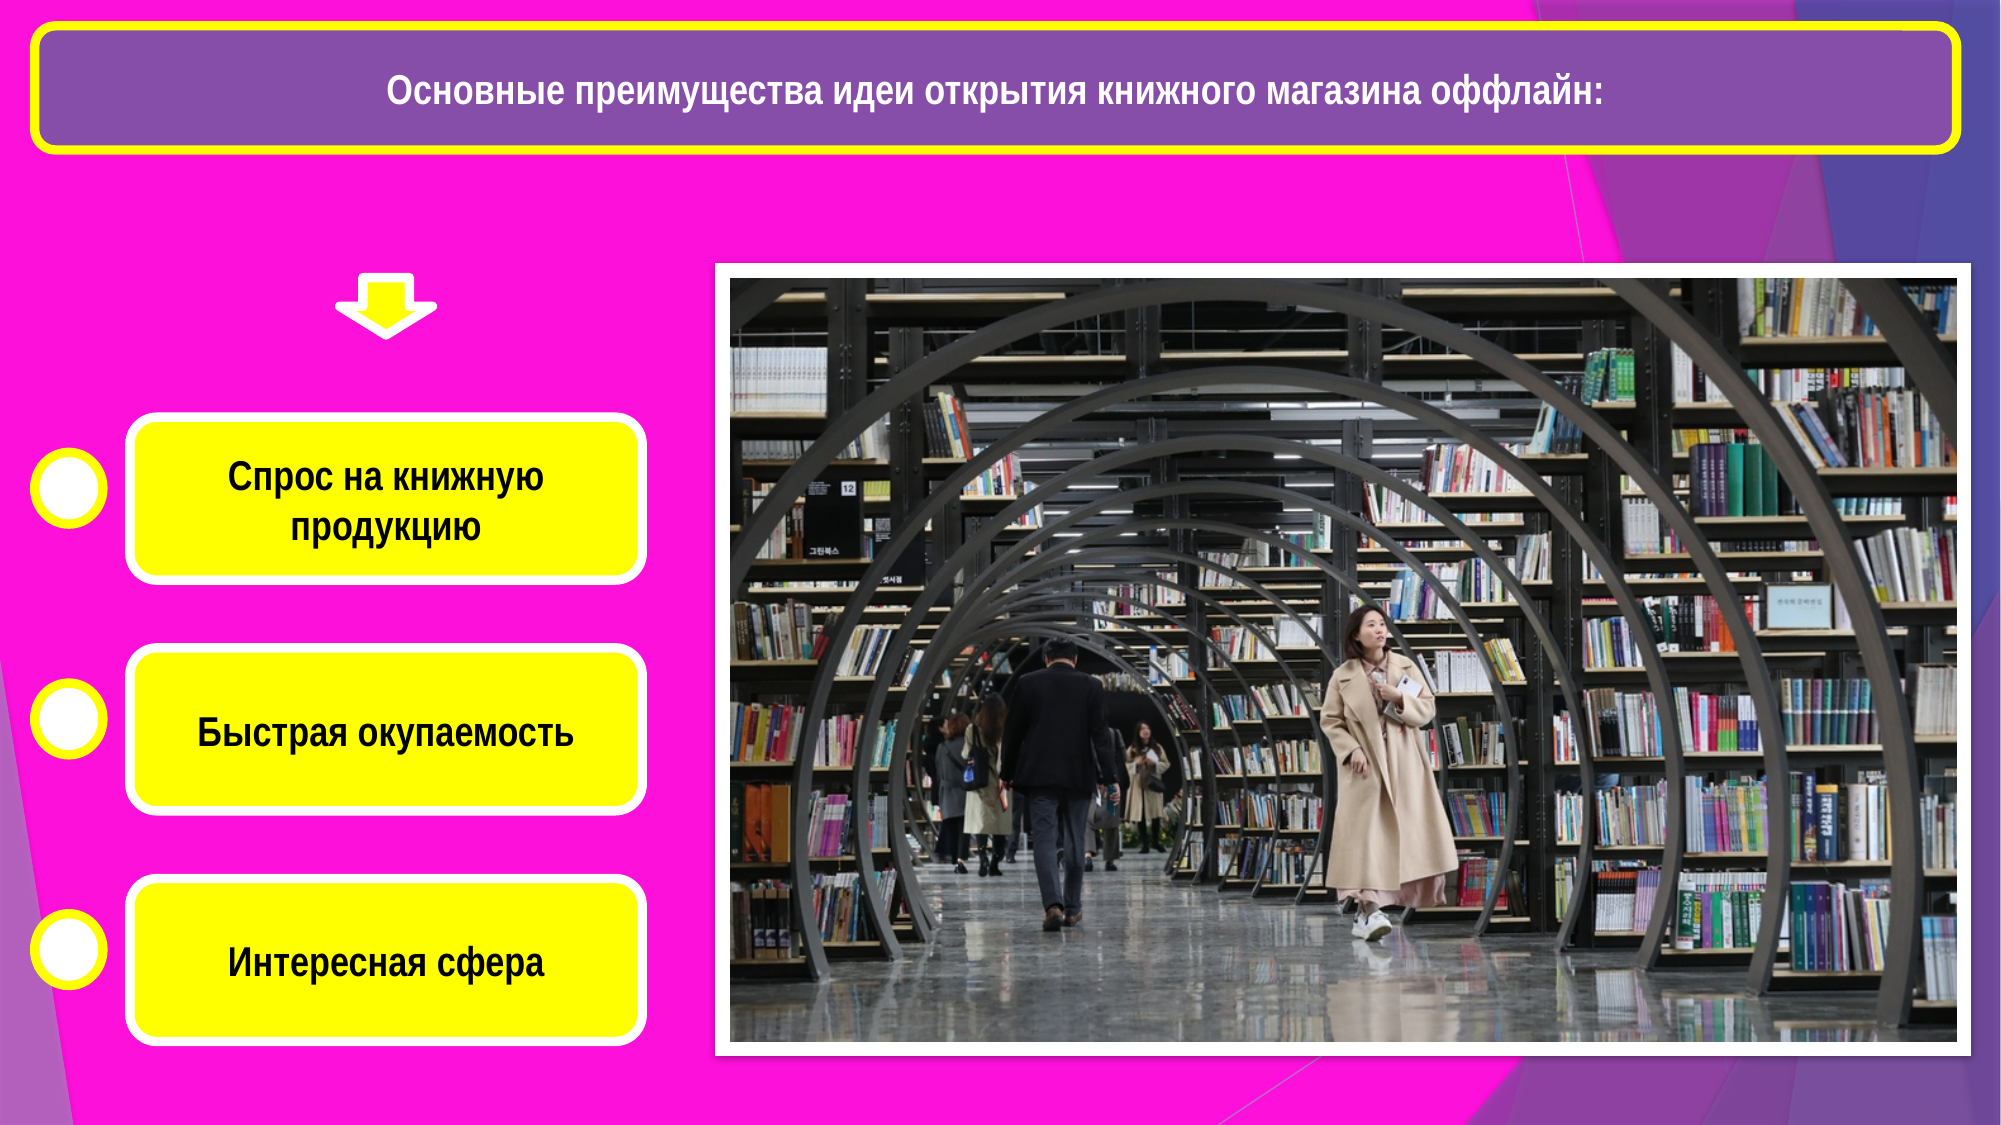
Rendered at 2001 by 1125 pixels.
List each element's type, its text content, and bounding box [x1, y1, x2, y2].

text_box [33, 681, 105, 757]
text_box [33, 450, 105, 526]
text_box Интересная сфера [128, 876, 644, 1044]
text_box [338, 275, 435, 337]
text_box Основные преимущества идеи открытия книжного магазина оффлайн: [33, 24, 1959, 152]
picture [729, 277, 1958, 1042]
text_box Спрос на книжную продукцию [128, 415, 644, 582]
text_box [33, 912, 105, 988]
text_box Быстрая окупаемость [128, 646, 644, 813]
